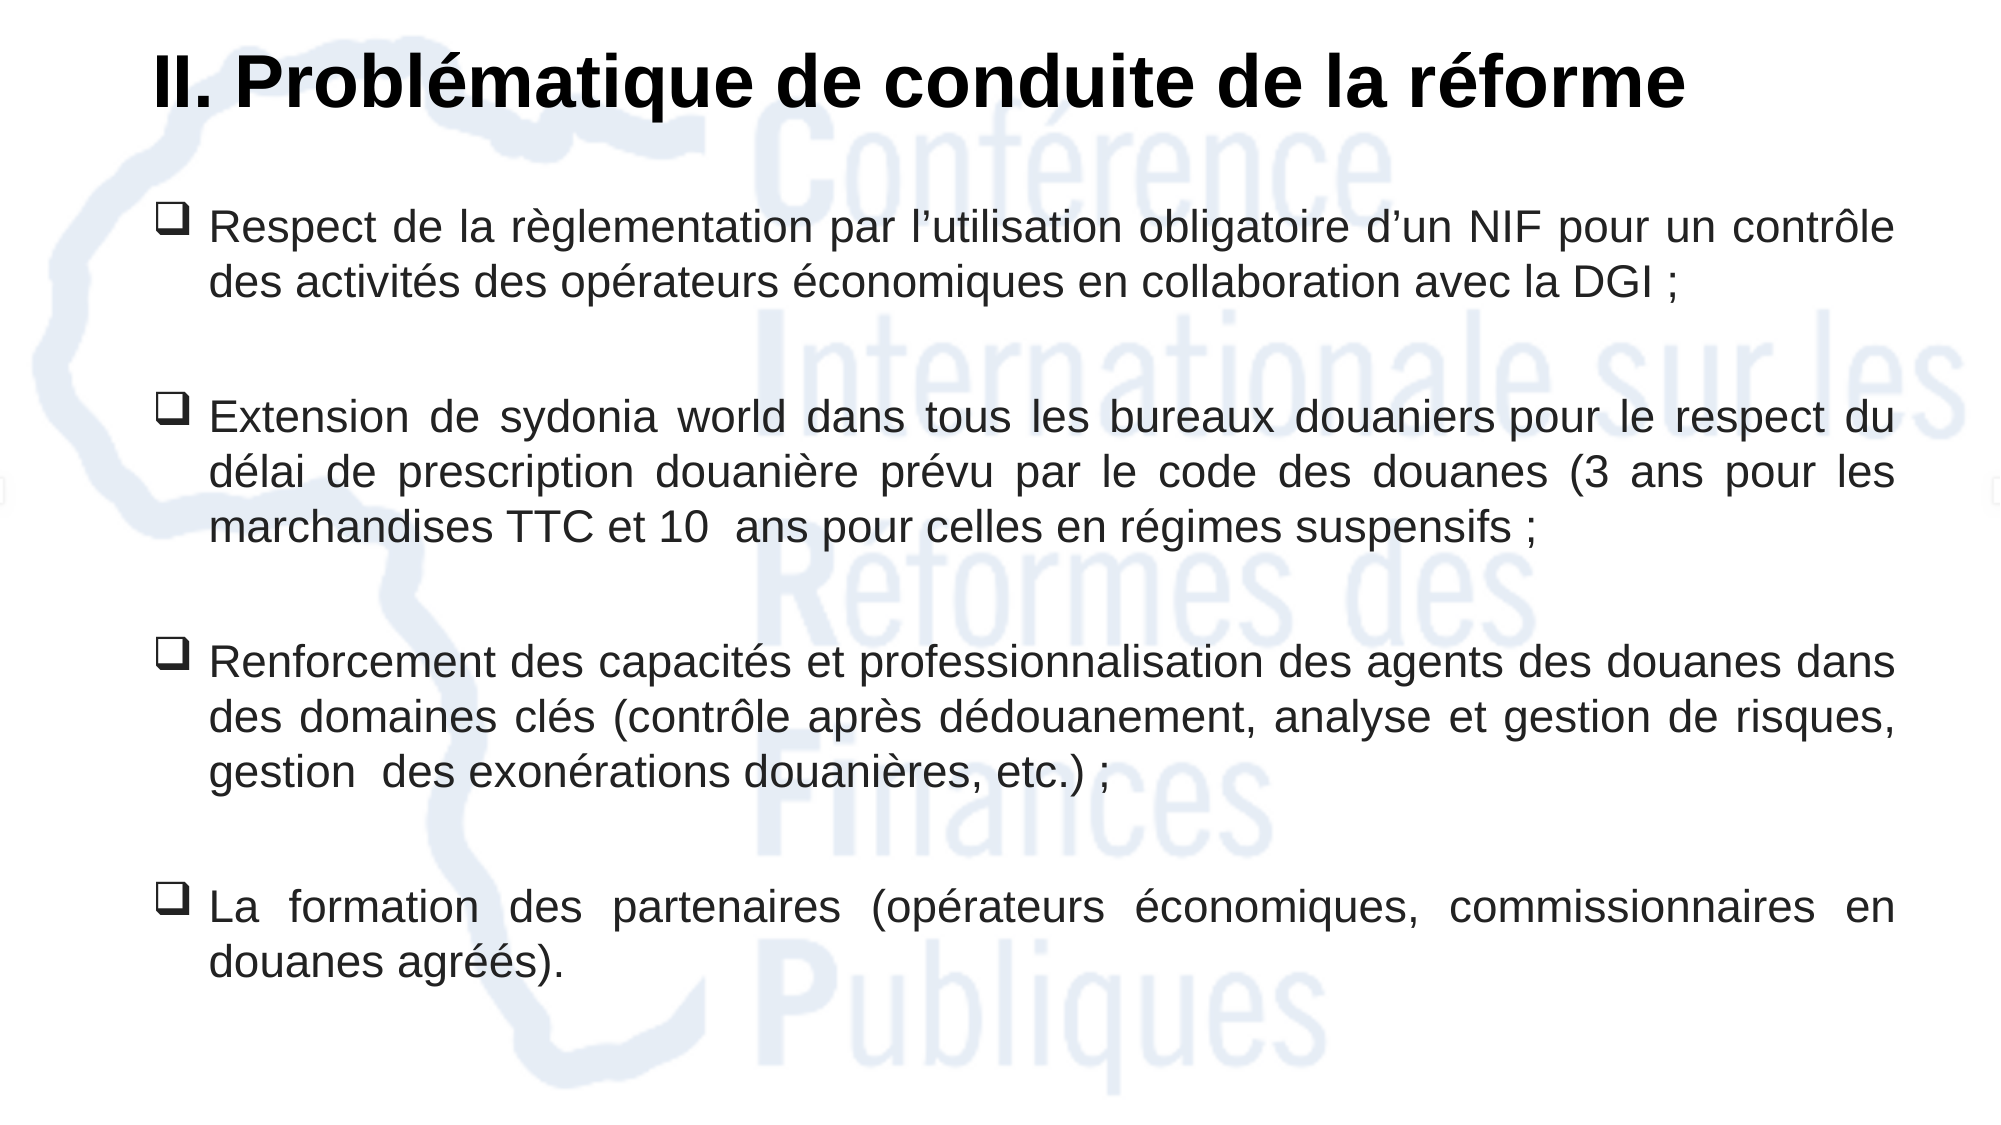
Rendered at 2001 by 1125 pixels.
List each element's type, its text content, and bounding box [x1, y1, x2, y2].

text_box II. Problématique de conduite de la réforme [137, 35, 1863, 147]
text_box Respect de la règlementation par l’utilisation obligatoire d’un NIF pour un contrôle des activités des opérateurs économiques en collaboration avec la DGI ; Extension de sydonia world dans tous les bureaux douaniers pour le respect du délai de prescription douanière prévu par le code des douanes (3 ans pour les marchandises TTC et 10 ans pour celles en régimes suspensifs ; Renforcement des capacités et professionnalisation des agents des douanes dans des domaines clés (contrôle après dédouanement, analyse et gestion de risques, gestion des exonérations douanières, etc.) ; La formation des partenaires (opérateurs économiques, commissionnaires en douanes agréés). [137, 189, 1912, 995]
